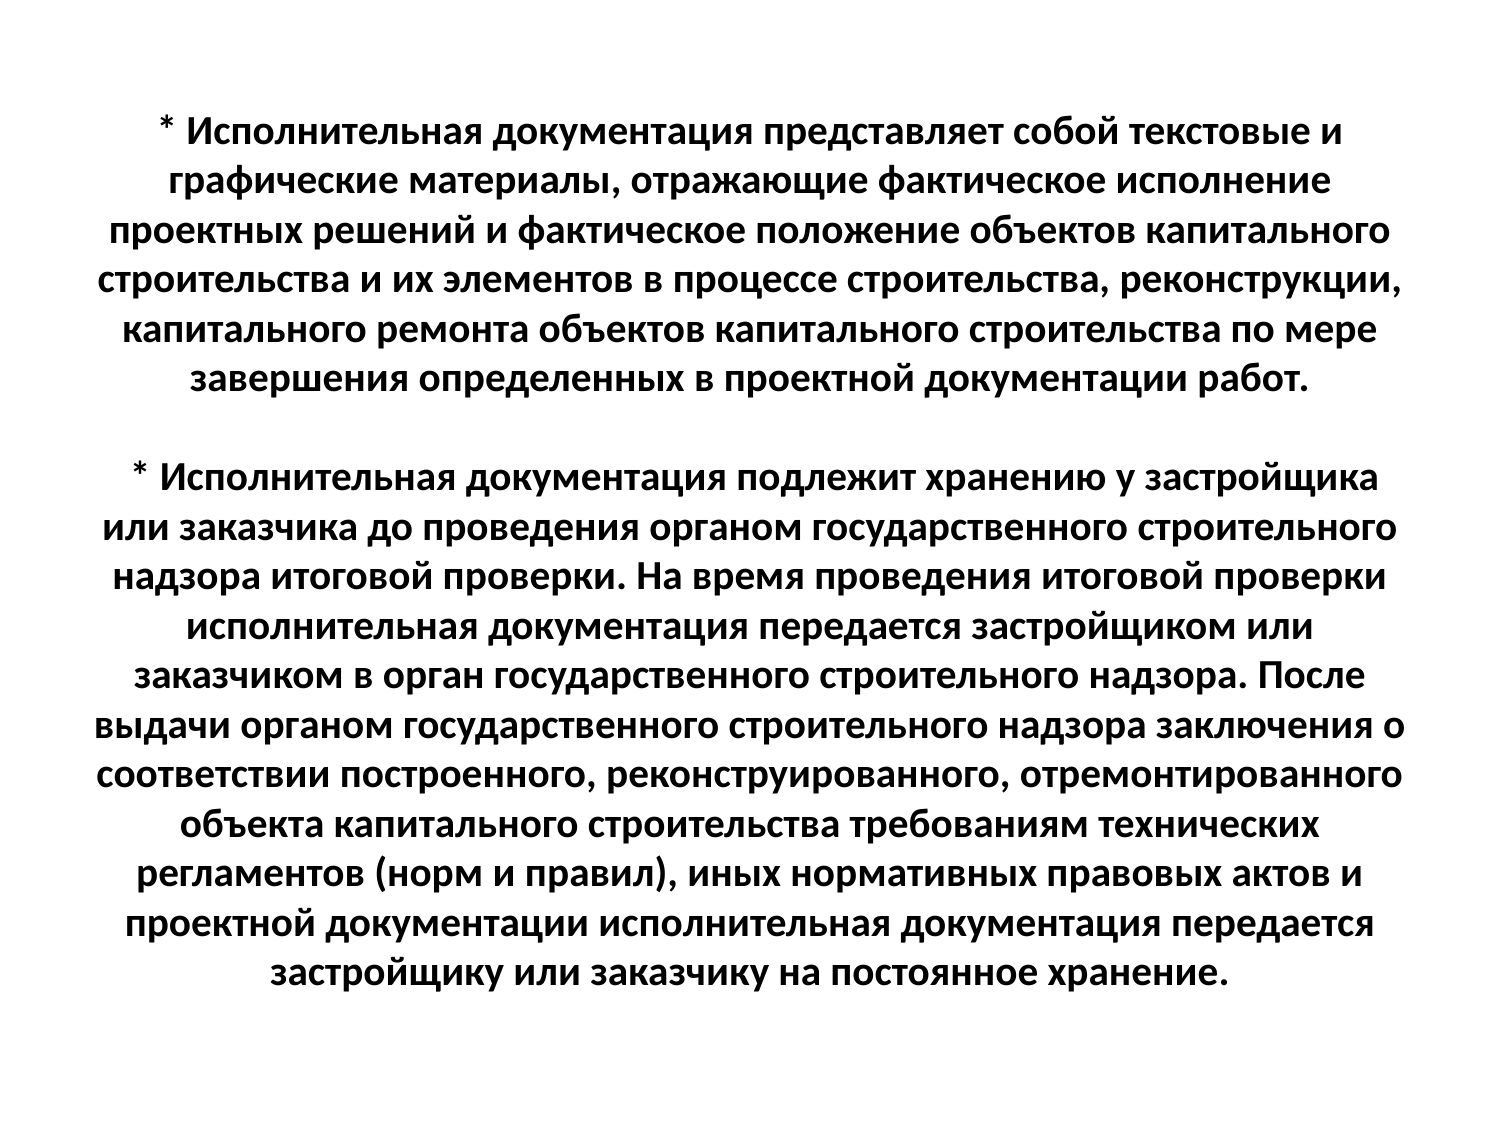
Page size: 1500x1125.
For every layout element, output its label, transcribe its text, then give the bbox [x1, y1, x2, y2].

title * Исполнительная документация представляет собой текстовые и графические материалы, отражающие фактическое исполнение проектных решений и фактическое положение объектов капитального строительства и их элементов в процессе строительства, реконструкции, капитального ремонта объектов капитального строительства по мере завершения определенных в проектной документации работ. * Исполнительная документация подлежит хранению у застройщика или заказчика до проведения органом государственного строительного надзора итоговой проверки. На время проведения итоговой проверки исполнительная документация передается застройщиком или заказчиком в орган государственного строительного надзора. После выдачи органом государственного строительного надзора заключения о соответствии построенного, реконструированного, отремонтированного объекта капитального строительства требованиям технических регламентов (норм и правил), иных нормативных правовых актов и проектной документации исполнительная документация передается застройщику или заказчику на постоянное хранение. [75, 45, 1425, 1102]
